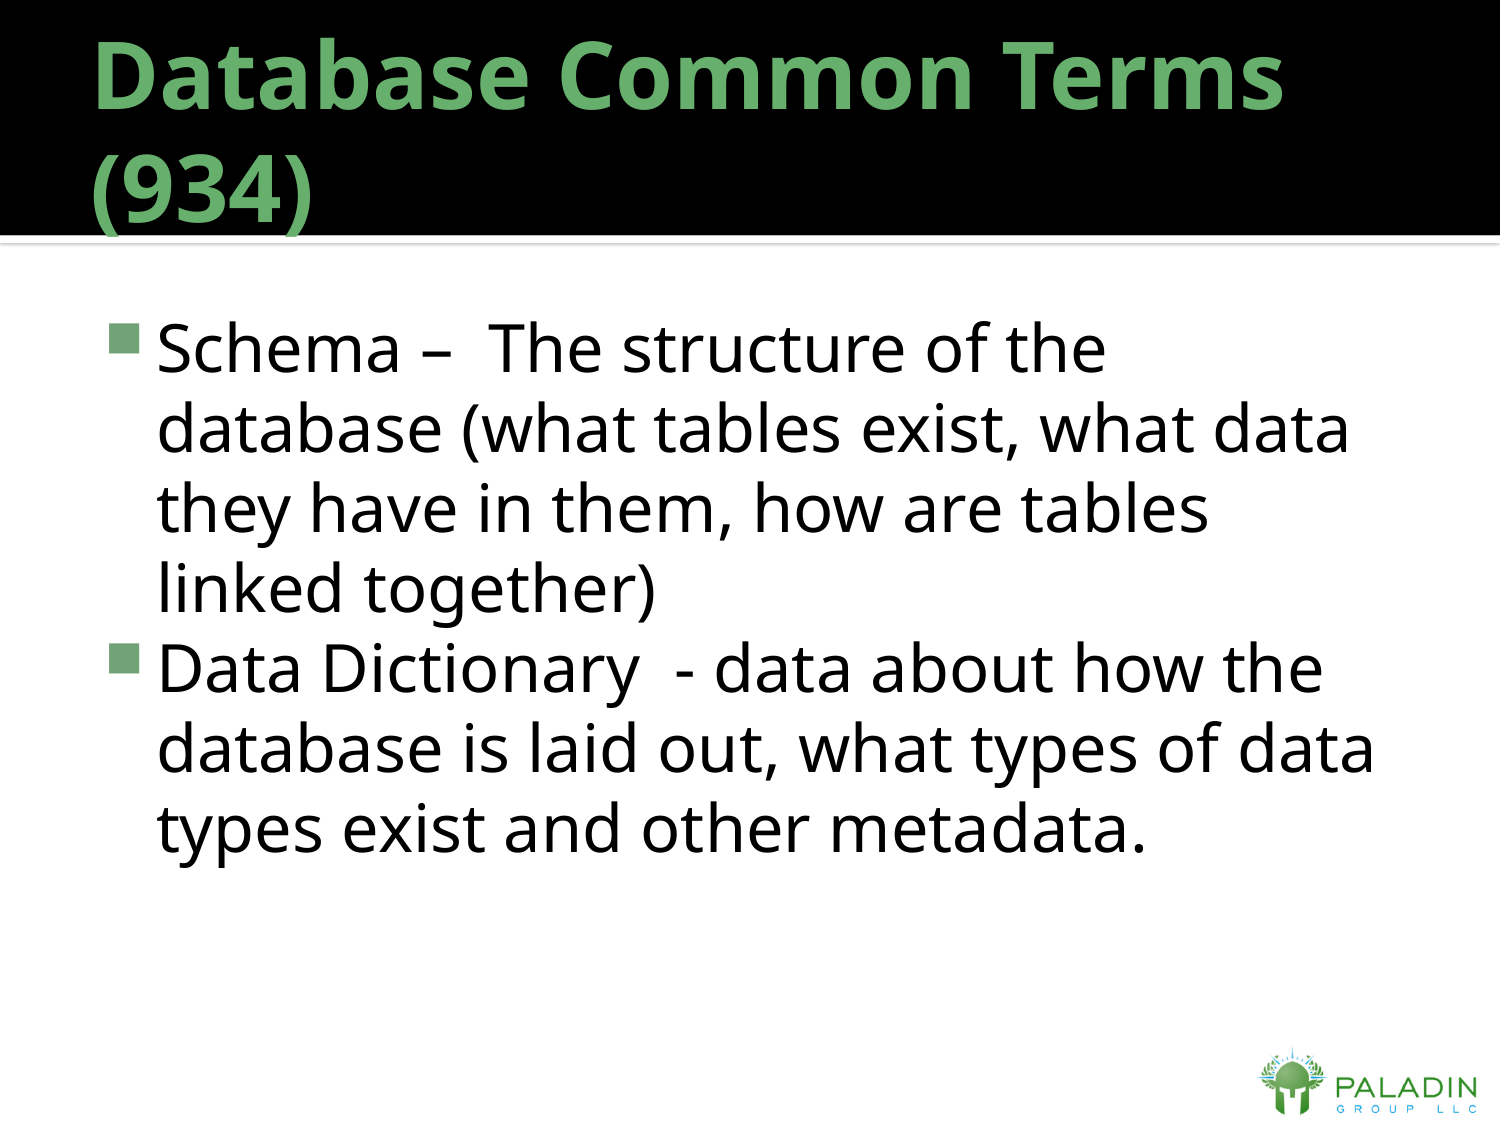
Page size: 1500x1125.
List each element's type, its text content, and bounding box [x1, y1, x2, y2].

title Database Common Terms (934) [75, 25, 1425, 231]
picture [1250, 1040, 1487, 1125]
list Schema – The structure of the database (what tables exist, what data they have in them, how are tables linked together) Data Dictionary - data about how the database is laid out, what types of data types exist and other metadata. [75, 291, 1425, 1050]
